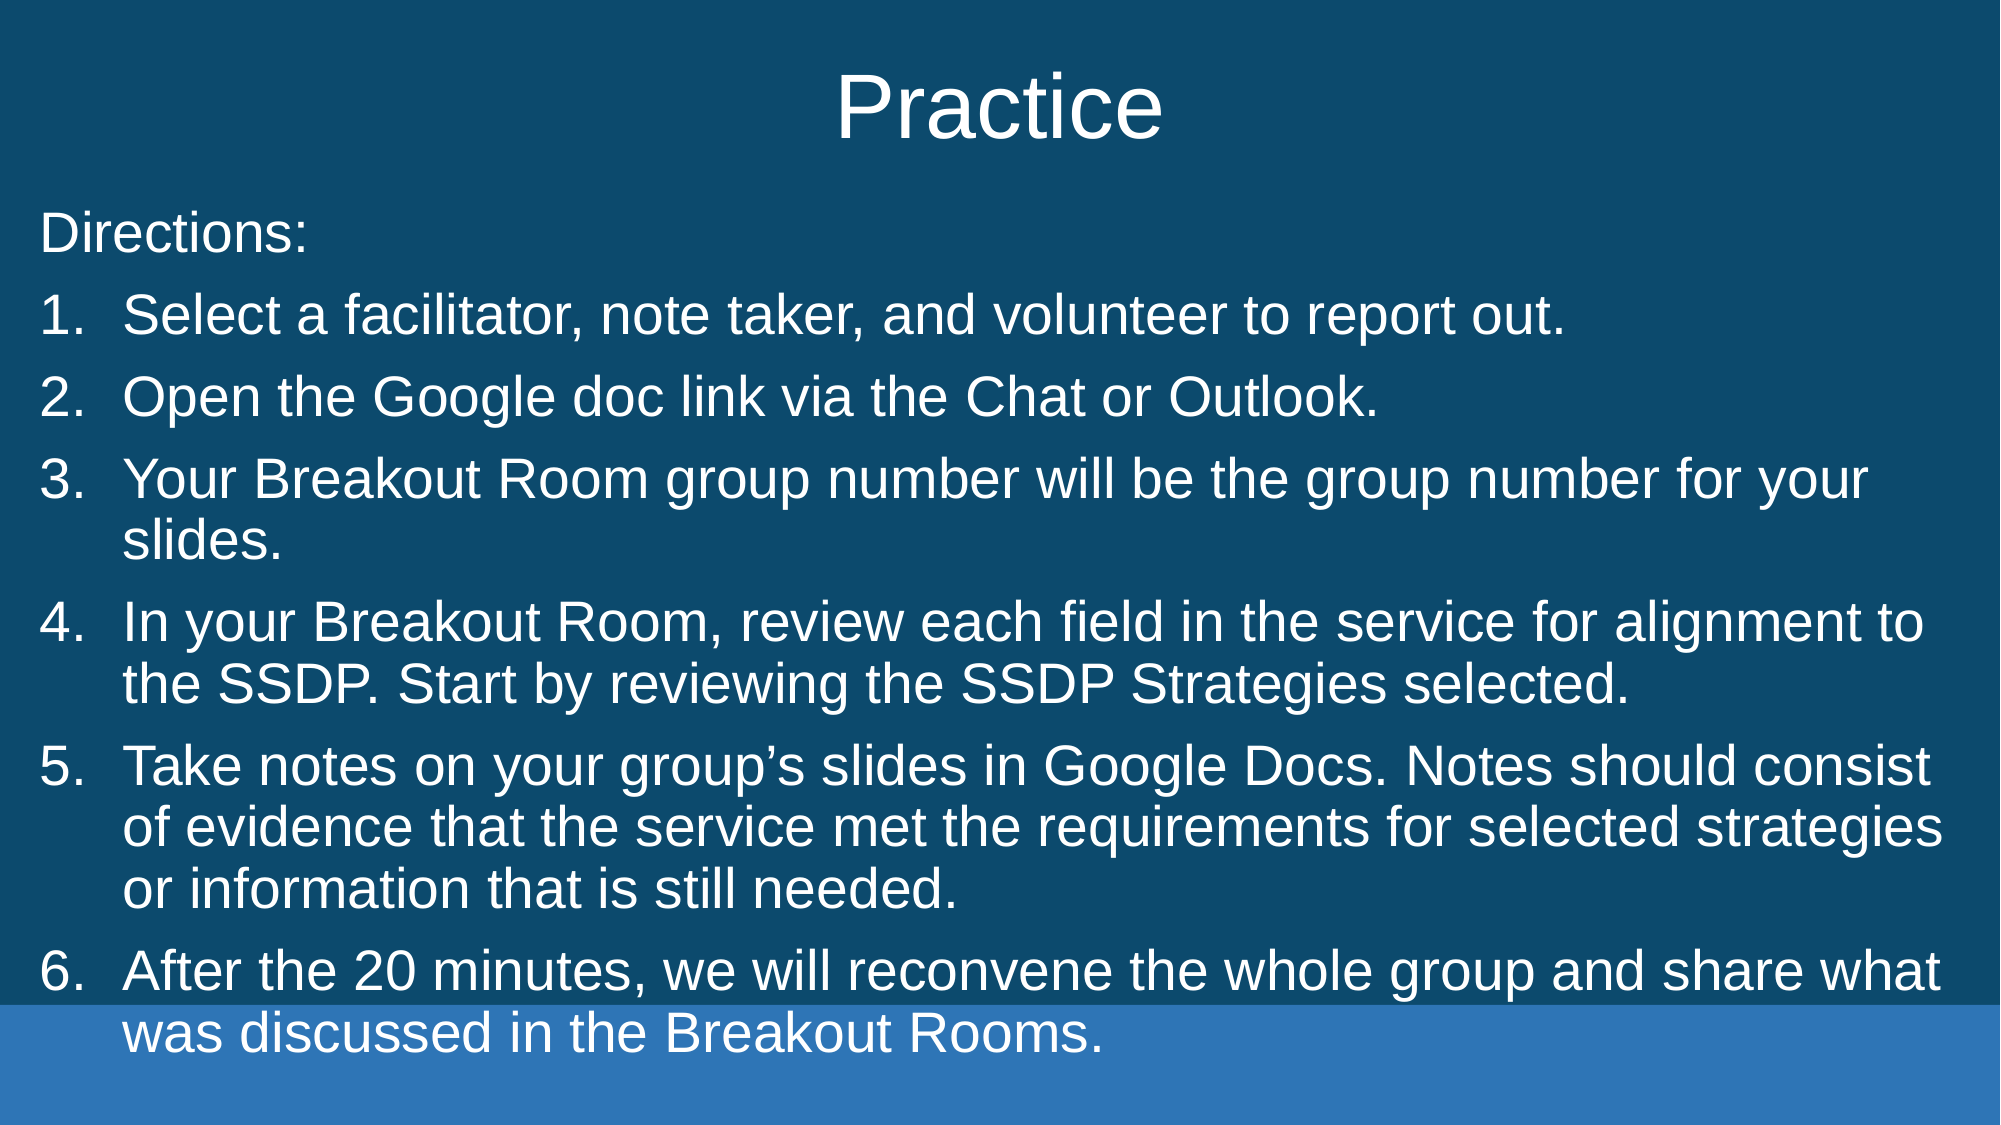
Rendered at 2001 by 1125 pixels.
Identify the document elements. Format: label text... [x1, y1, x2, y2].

list Directions: Select a facilitator, note taker, and volunteer to report out. Open the Google doc link via the Chat or Outlook. Your Breakout Room group number will be the group number for your slides. In your Breakout Room, review each field in the service for alignment to the SSDP. Start by reviewing the SSDP Strategies selected. Take notes on your group’s slides in Google Docs. Notes should consist of evidence that the service met the requirements for selected strategies or information that is still needed. After the 20 minutes, we will reconvene the whole group and share what was discussed in the Breakout Rooms. [24, 195, 1975, 1074]
title Practice [24, 21, 1975, 195]
